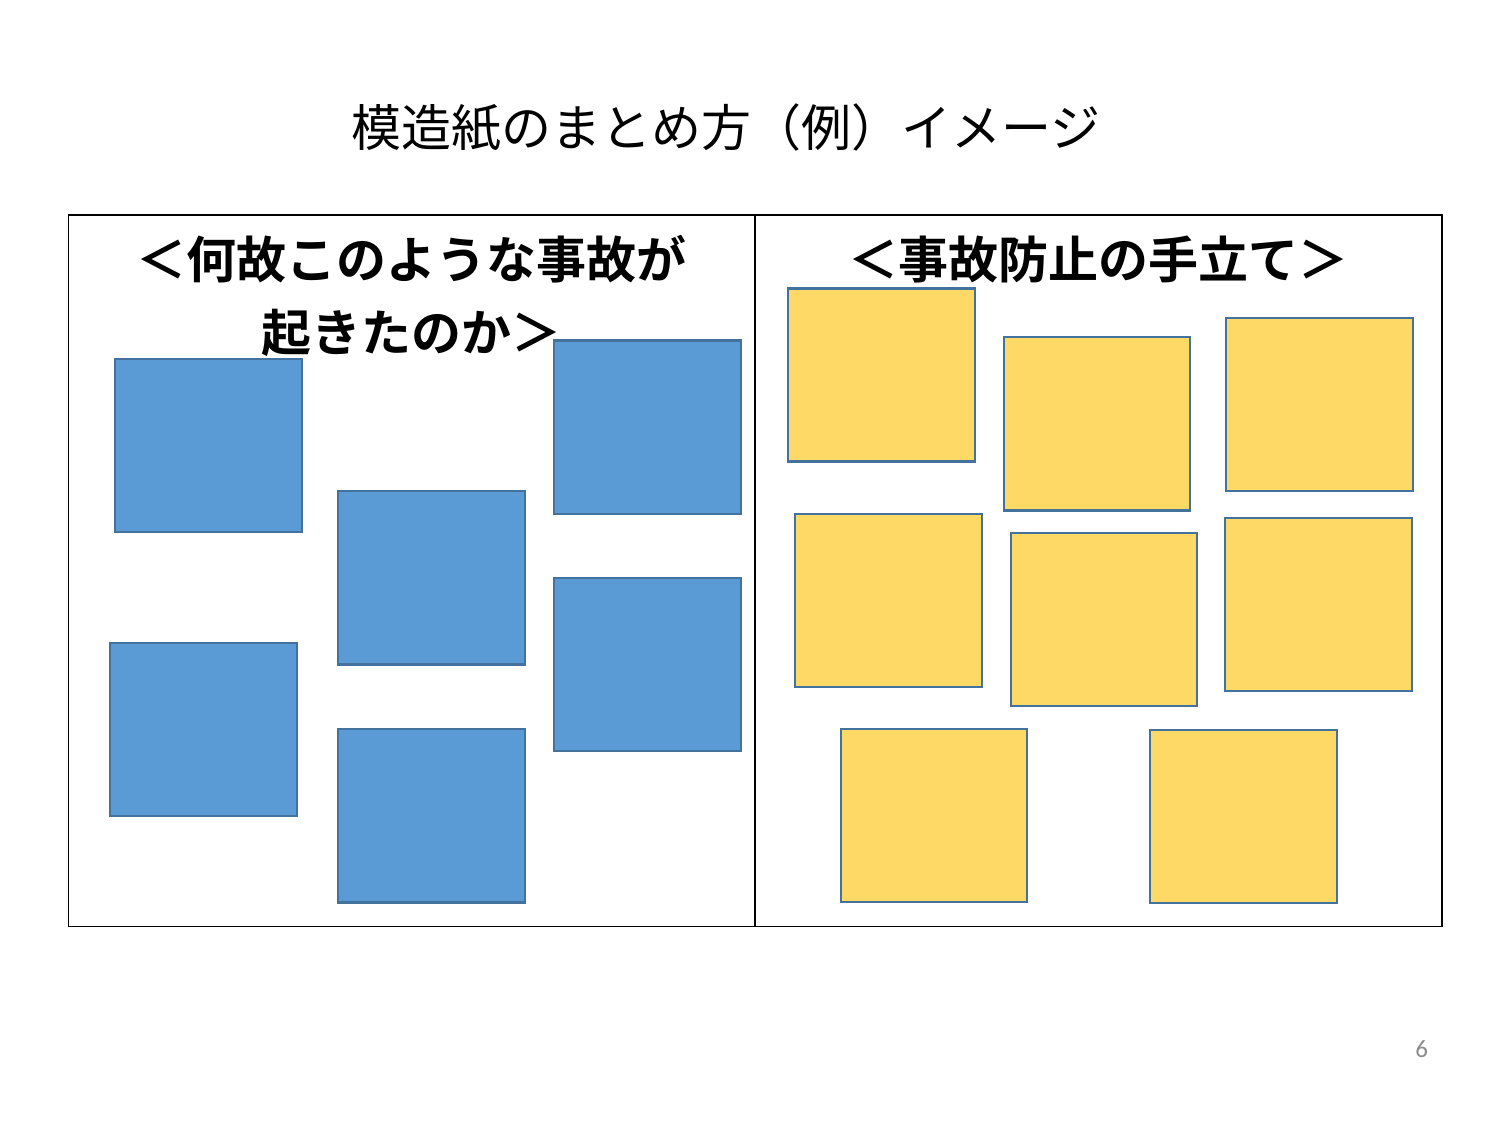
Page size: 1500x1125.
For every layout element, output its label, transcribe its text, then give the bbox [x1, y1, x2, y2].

text_box [337, 728, 526, 904]
text_box [1149, 729, 1338, 904]
text_box [1010, 532, 1198, 707]
table_header ＜何故このような事故が 起きたのか＞ [69, 216, 754, 926]
text_box [1224, 517, 1413, 692]
text_box [787, 287, 976, 463]
text_box [1003, 336, 1191, 512]
table_header ＜事故防止の手立て＞ [756, 216, 1441, 926]
text_box [114, 358, 303, 533]
text_box [840, 728, 1028, 903]
text_box [553, 339, 742, 515]
text_box [337, 490, 526, 666]
text_box [109, 642, 298, 817]
text_box [1225, 317, 1414, 492]
text_box [794, 513, 983, 688]
text_box 模造紙のまとめ方（例）イメージ [68, 89, 1383, 165]
slide_number 6 [1130, 1010, 1444, 1085]
text_box [553, 577, 742, 752]
